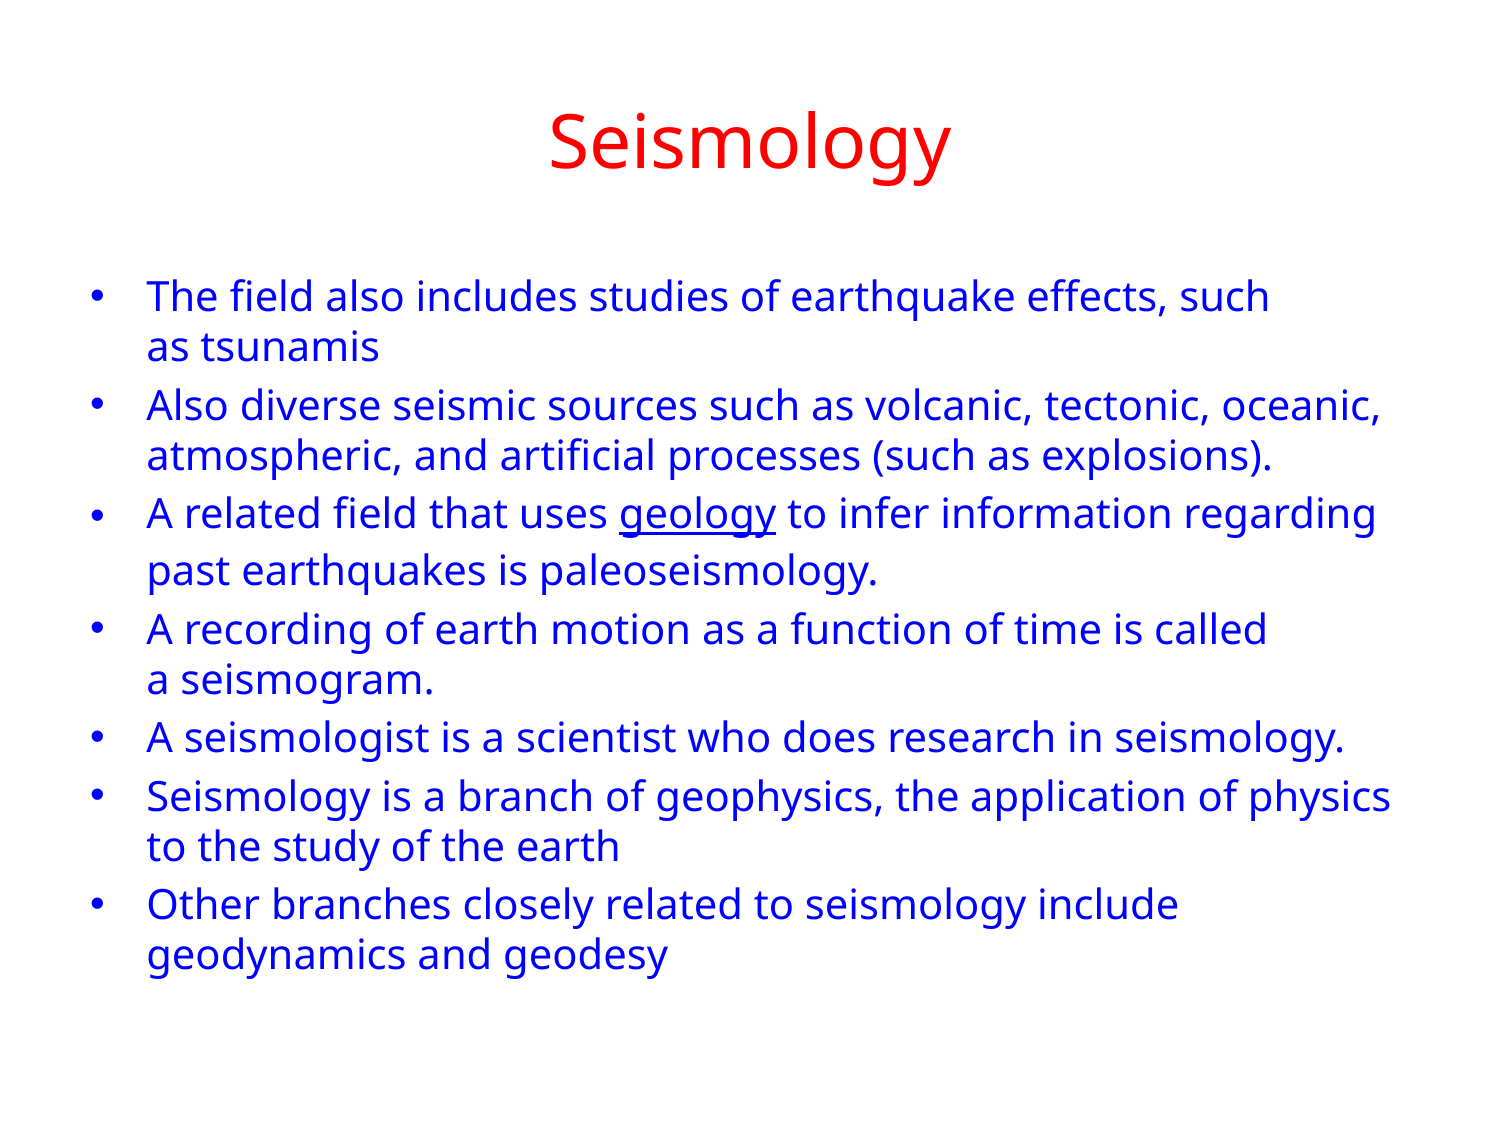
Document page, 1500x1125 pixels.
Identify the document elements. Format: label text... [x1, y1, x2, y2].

title Seismology [75, 45, 1425, 233]
list The field also includes studies of earthquake effects, such as tsunamis Also diverse seismic sources such as volcanic, tectonic, oceanic, atmospheric, and artificial processes (such as explosions). A related field that uses geology to infer information regarding past earthquakes is paleoseismology. A recording of earth motion as a function of time is called a seismogram. A seismologist is a scientist who does research in seismology. Seismology is a branch of geophysics, the application of physics to the study of the earth Other branches closely related to seismology include geodynamics and geodesy [75, 262, 1425, 1005]
